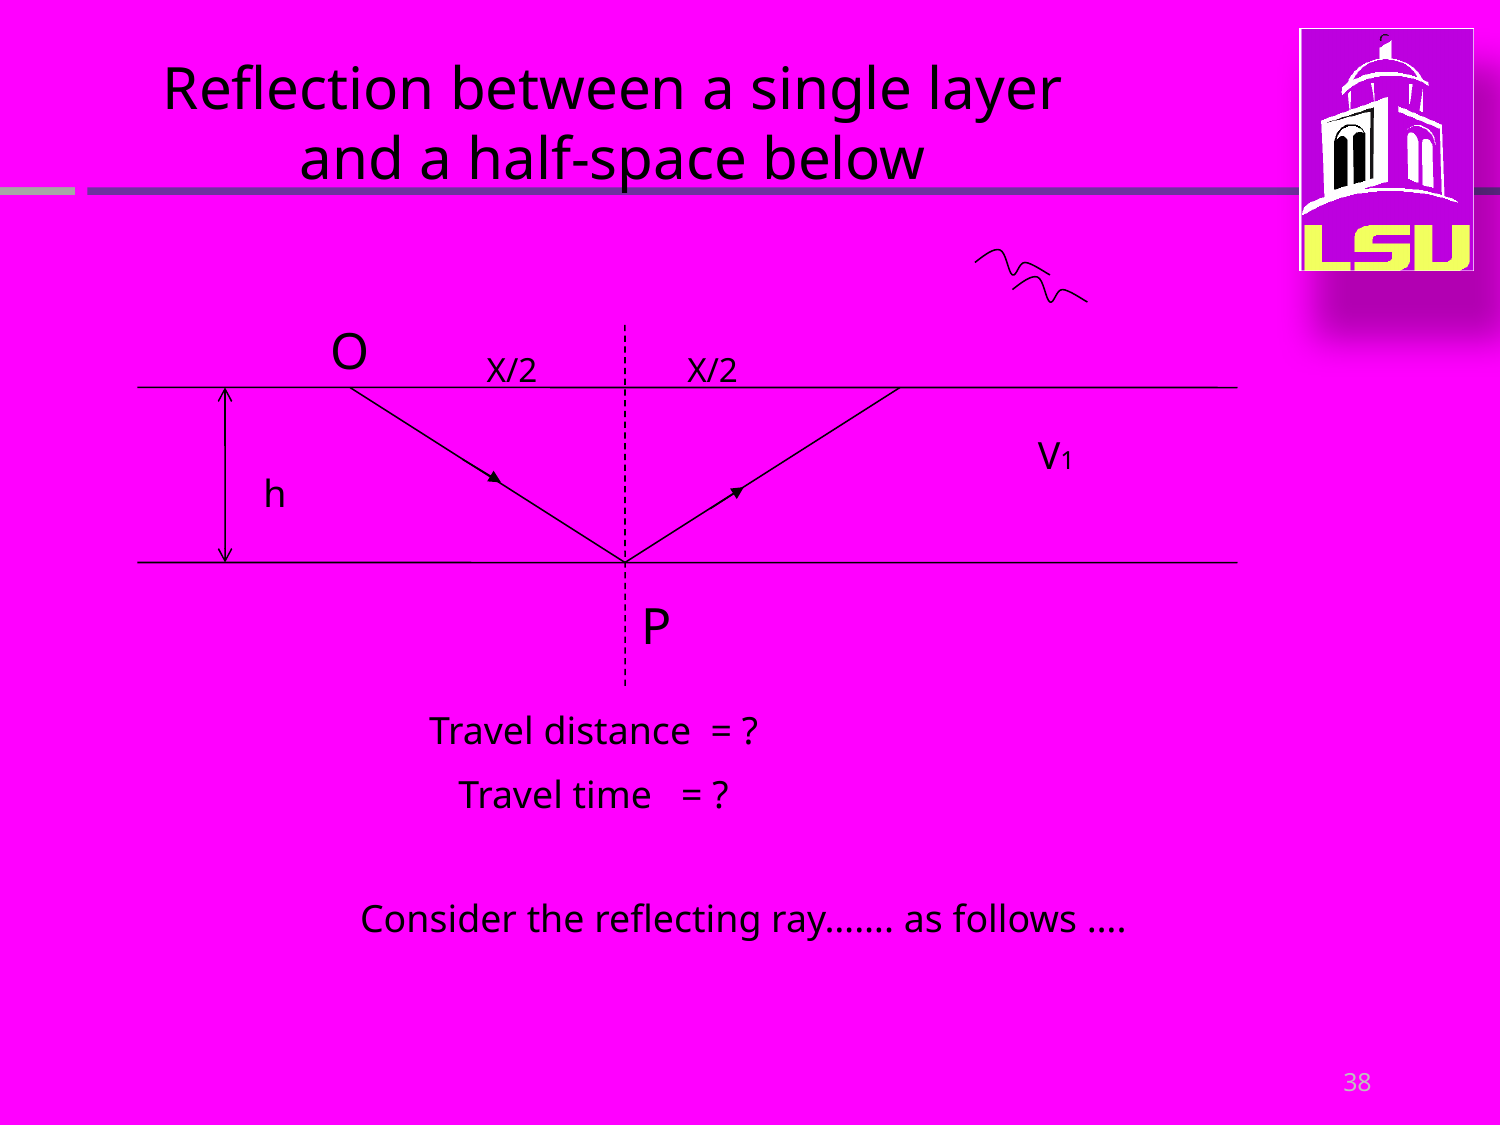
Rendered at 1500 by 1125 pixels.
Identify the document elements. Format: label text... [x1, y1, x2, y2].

text_box X/2 [471, 341, 553, 396]
picture [1299, 28, 1474, 271]
text_box X/2 [672, 341, 753, 396]
text_box Consider the reflecting ray……. as follows …. [174, 887, 1313, 948]
text_box [217, 523, 233, 563]
text_box h [212, 462, 338, 523]
text_box [1012, 276, 1088, 303]
text_box P [612, 587, 700, 663]
text_box [462, 459, 502, 483]
text_box [217, 387, 233, 462]
text_box V1 [962, 424, 1150, 485]
text_box O [312, 312, 388, 388]
text_box [974, 249, 1050, 275]
text_box Travel distance = ? Travel time = ? [337, 699, 850, 824]
text_box [425, 350, 525, 411]
text_box Reflection between a single layer and a half-space below [112, 43, 1113, 199]
text_box [710, 487, 744, 509]
